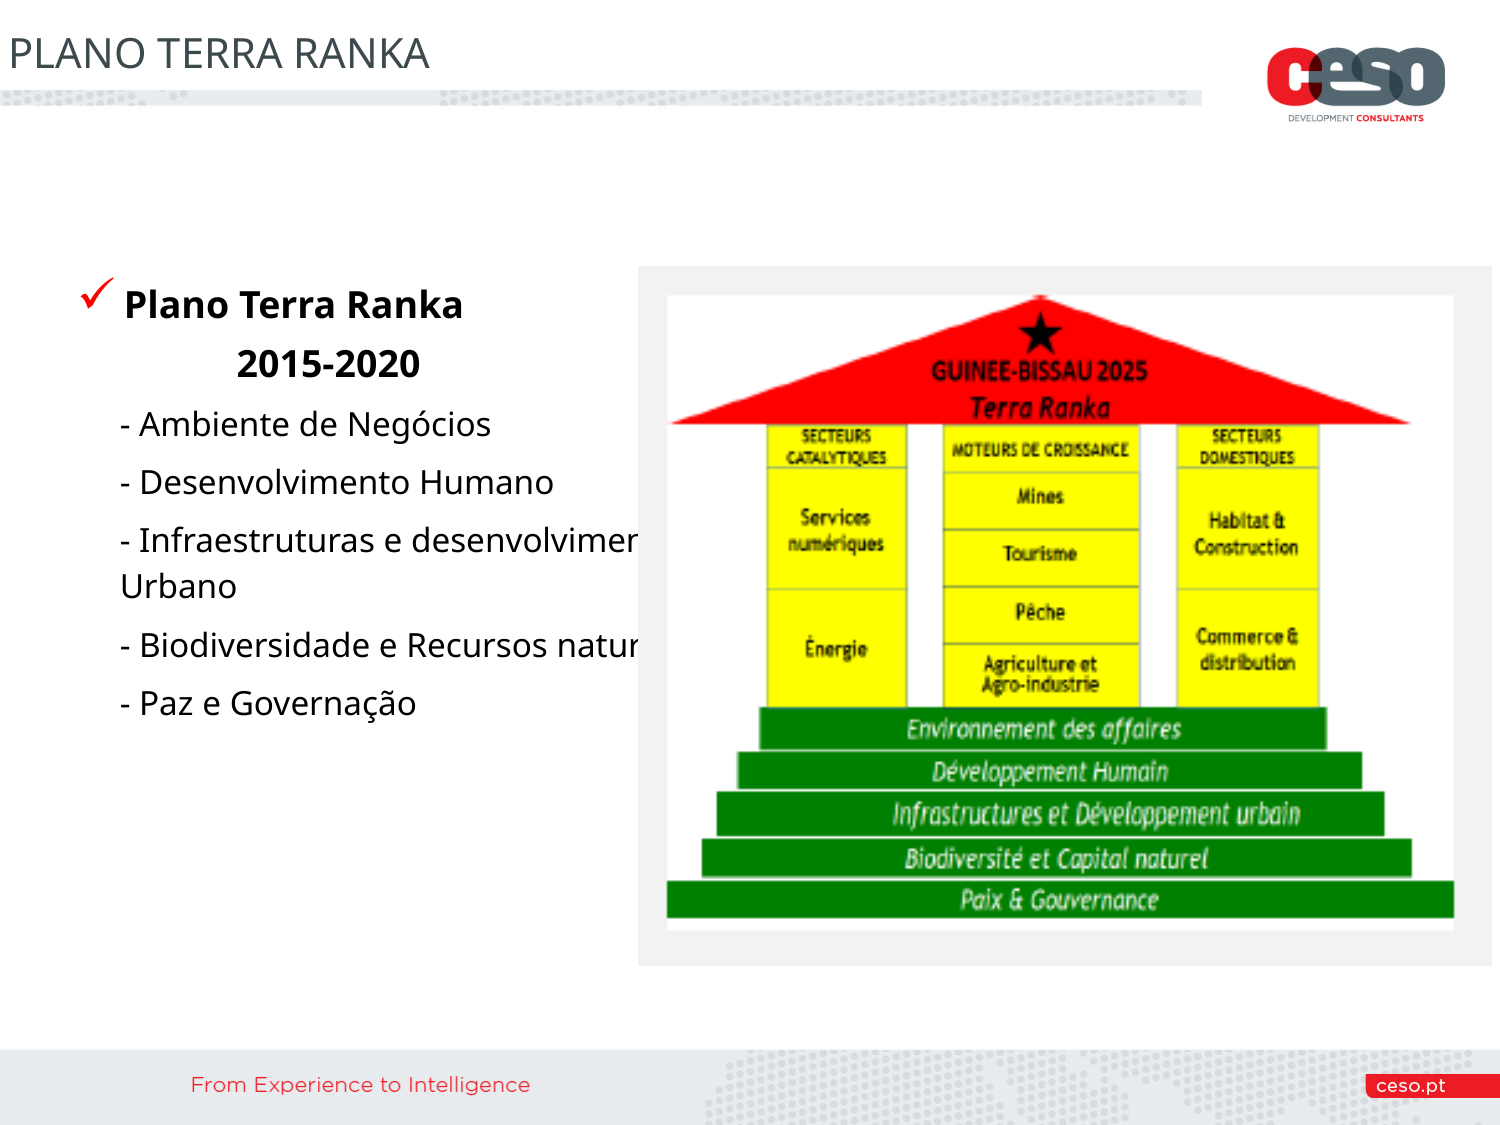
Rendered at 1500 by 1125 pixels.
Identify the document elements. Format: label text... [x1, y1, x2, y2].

picture [0, 0, 1500, 1125]
text_box Plano Terra Ranka 2015-2020 - Ambiente de Negócios - Desenvolvimento Humano - Infraestruturas e desenvolvimento Urbano - Biodiversidade e Recursos naturais - Paz e Governação [62, 272, 637, 730]
text_box PLANO TERRA RANKA [1, 0, 1311, 145]
